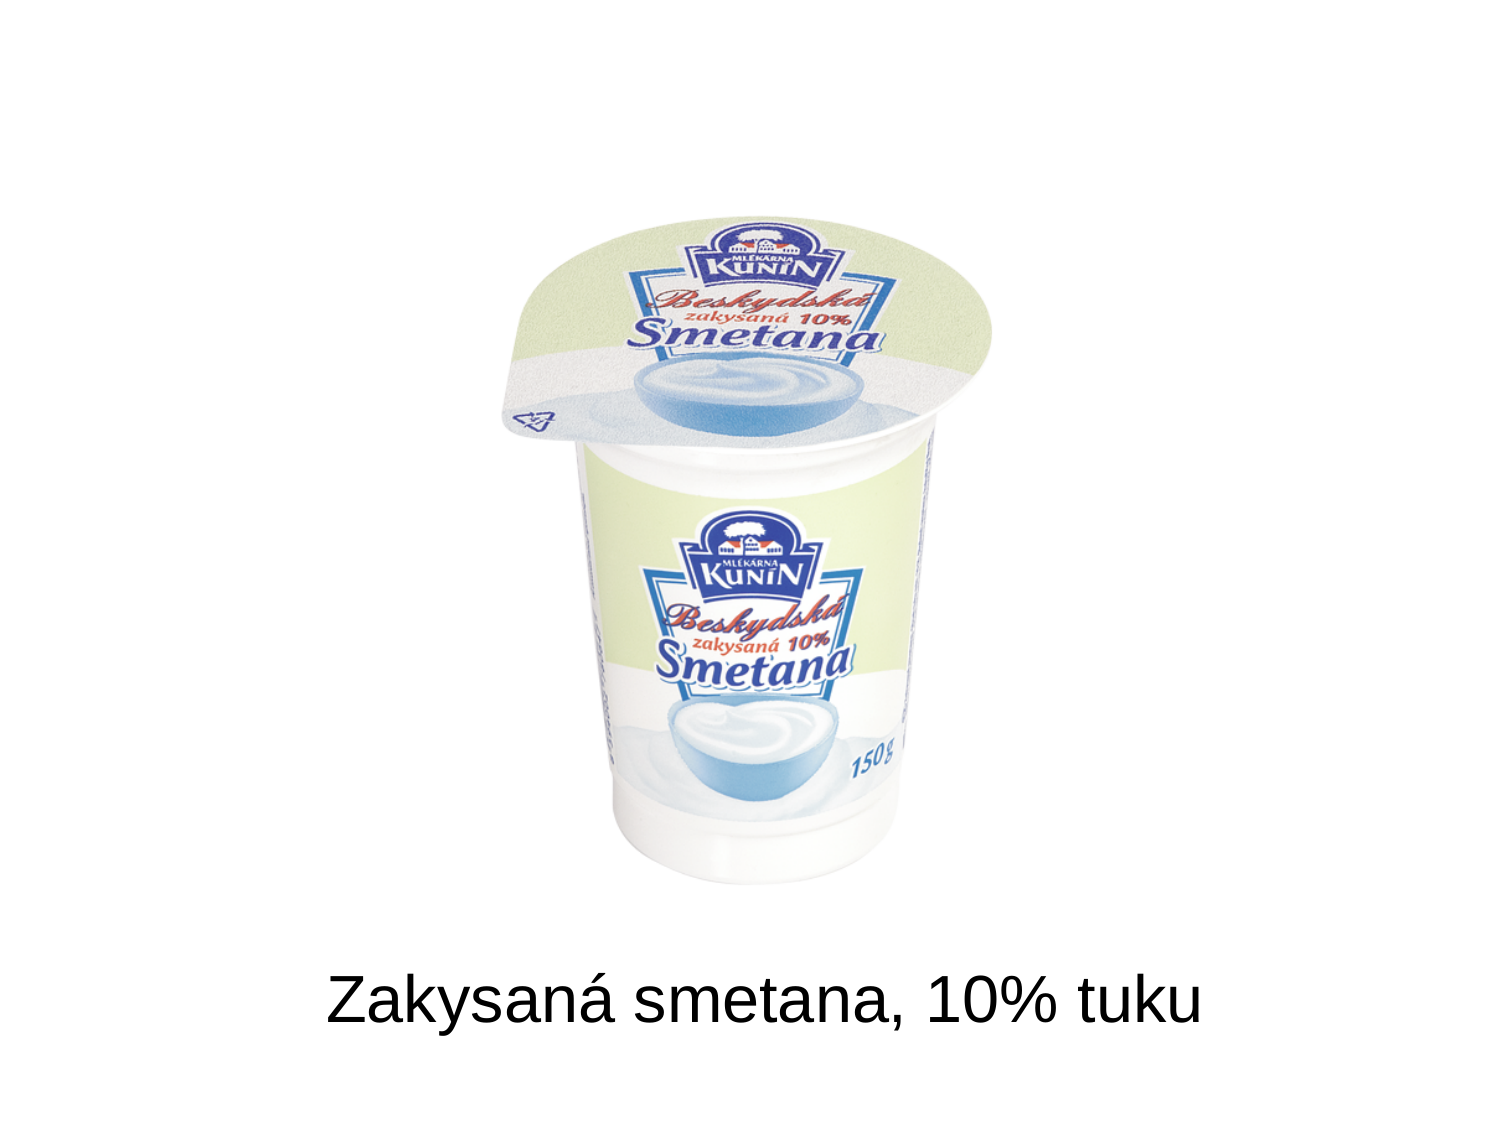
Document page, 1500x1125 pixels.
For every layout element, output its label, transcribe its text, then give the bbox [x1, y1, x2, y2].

title Zakysaná smetana, 10% tuku [105, 937, 1426, 1055]
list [386, 187, 1130, 931]
